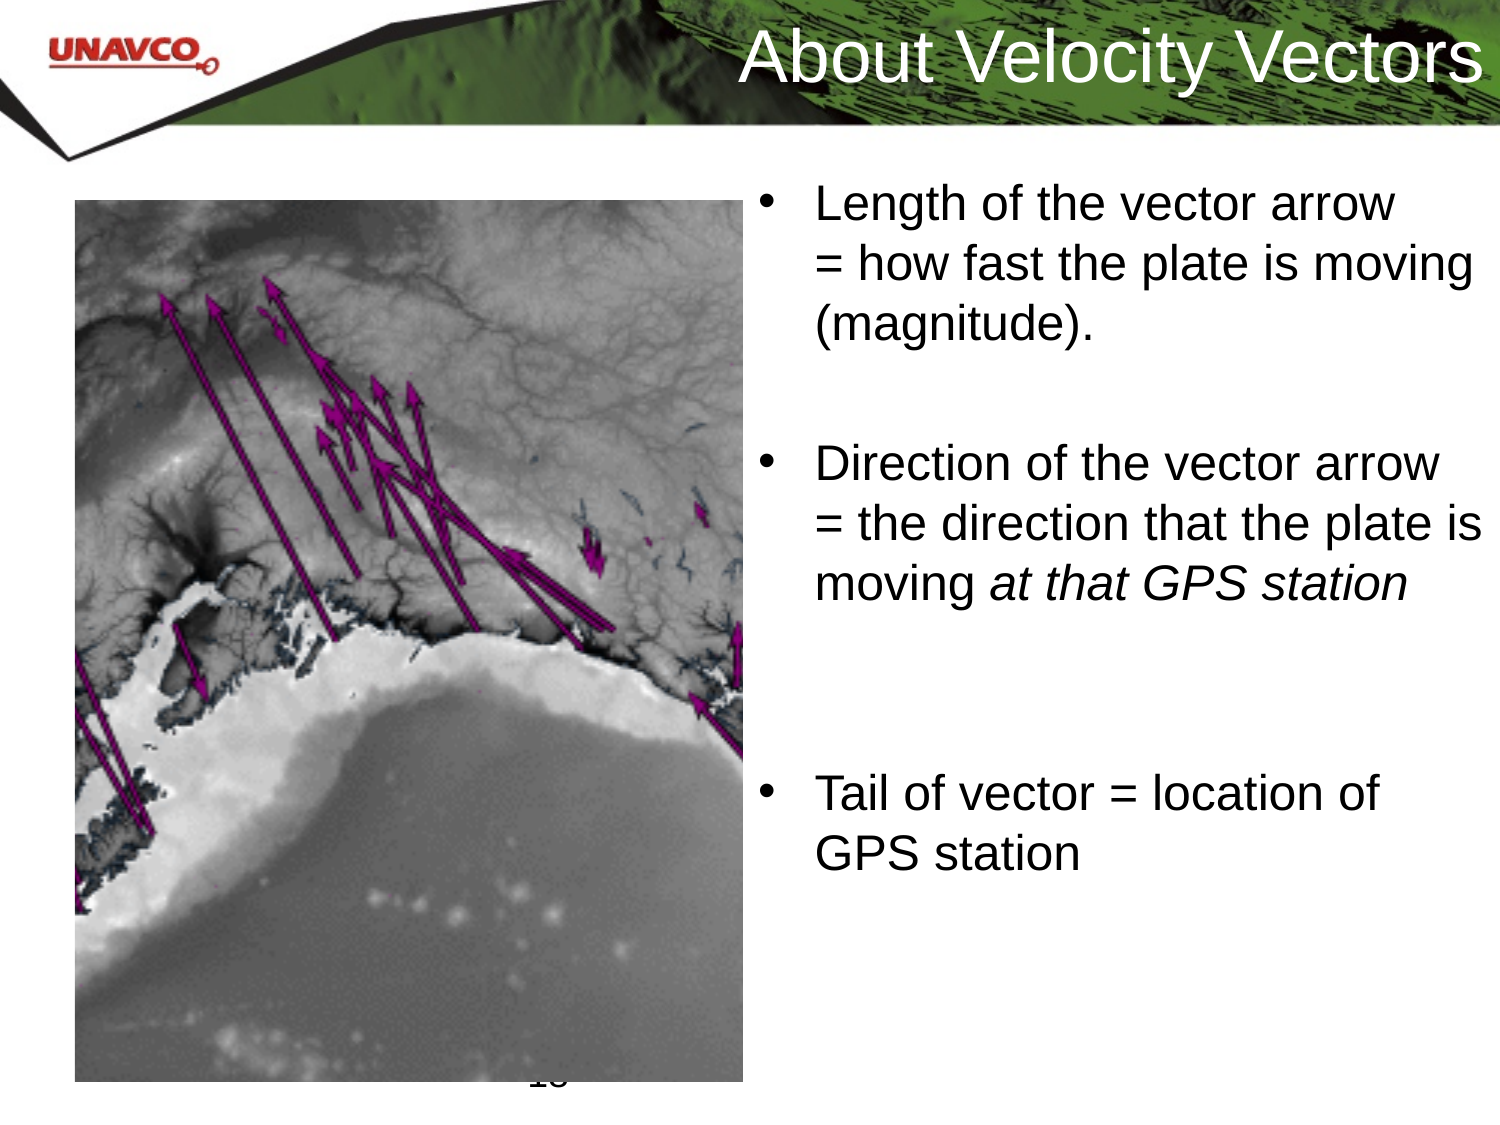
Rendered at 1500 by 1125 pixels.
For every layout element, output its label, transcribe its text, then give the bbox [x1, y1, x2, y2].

picture [0, 0, 1500, 169]
slide_number 18 [512, 1042, 988, 1103]
picture [74, 200, 744, 1082]
list Length of the vector arrow = how fast the plate is moving (magnitude). Direction of the vector arrow = the direction that the plate is moving at that GPS station Tail of vector = location of GPS station [743, 162, 1500, 1026]
title About Velocity Vectors [542, 9, 1500, 121]
